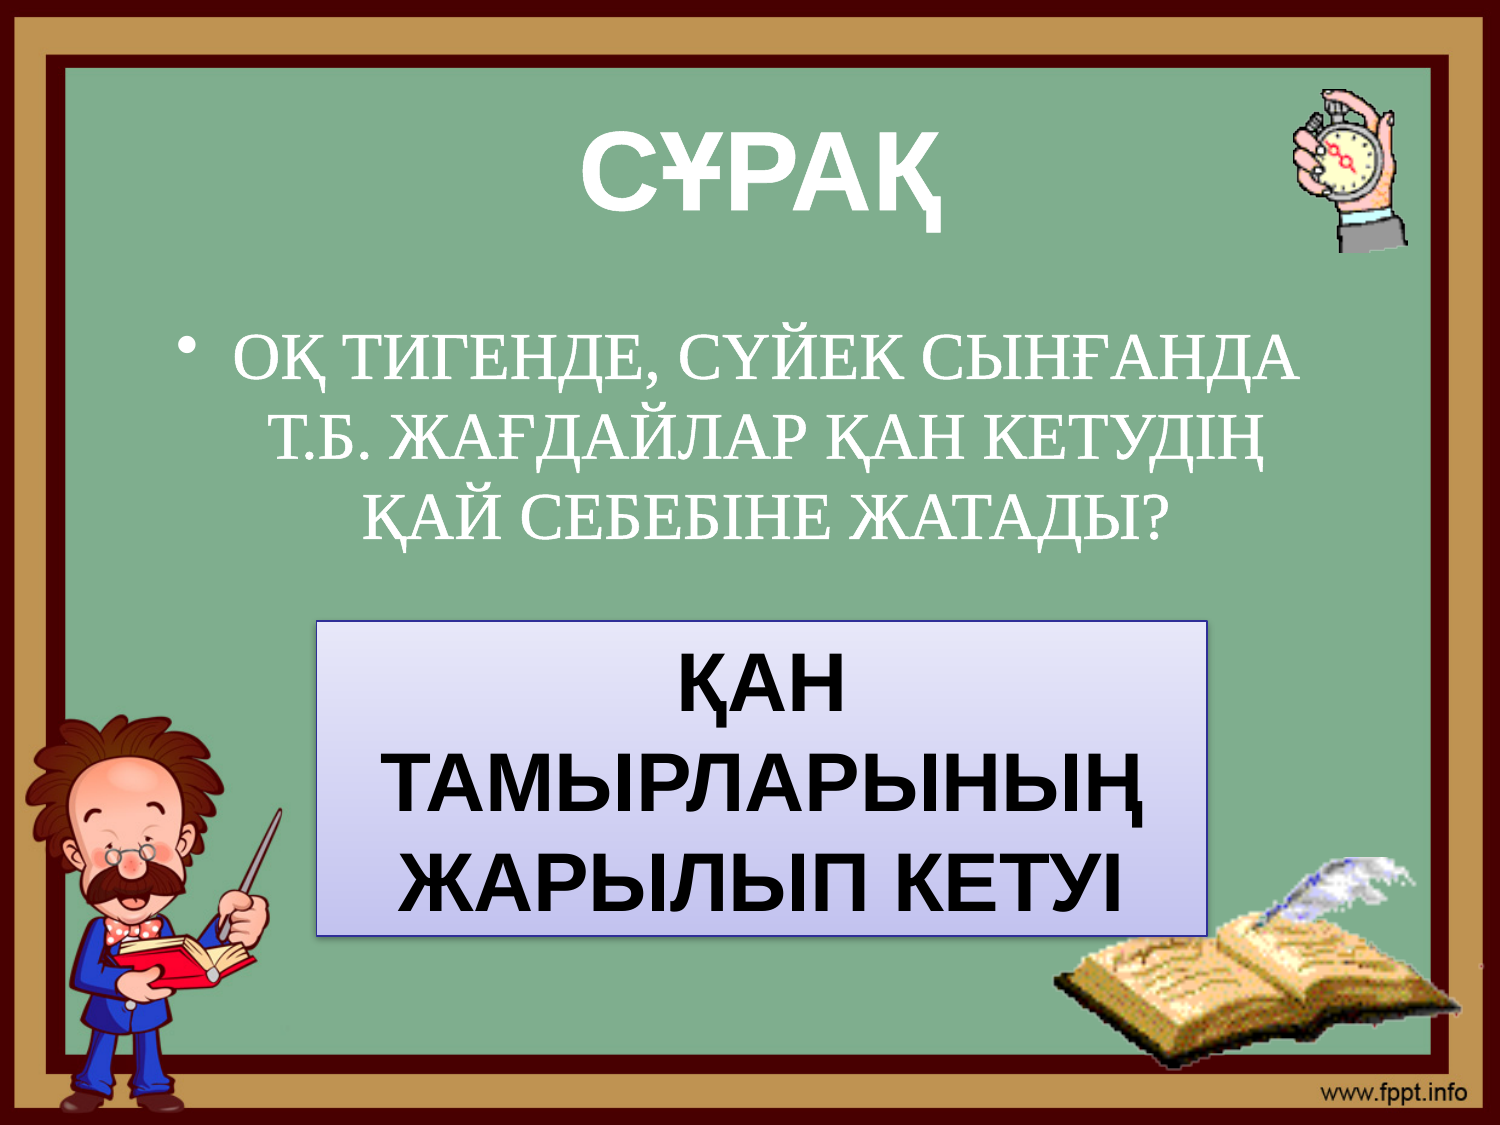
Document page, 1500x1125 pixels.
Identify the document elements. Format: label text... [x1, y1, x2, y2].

text_box ҚАН ТАМЫРЛАРЫНЫҢ ЖАРЫЛЫП КЕТУІ [316, 620, 1208, 937]
text_box СҰРАҚ [563, 89, 957, 240]
list ОҚ ТИГЕНДЕ, СҮЙЕК СЫНҒАНДА Т.Б. ЖАҒДАЙЛАР ҚАН КЕТУДІҢ ҚАЙ СЕБЕБІНЕ ЖАТАДЫ? [128, 304, 1348, 546]
picture [0, 0, 1500, 1125]
